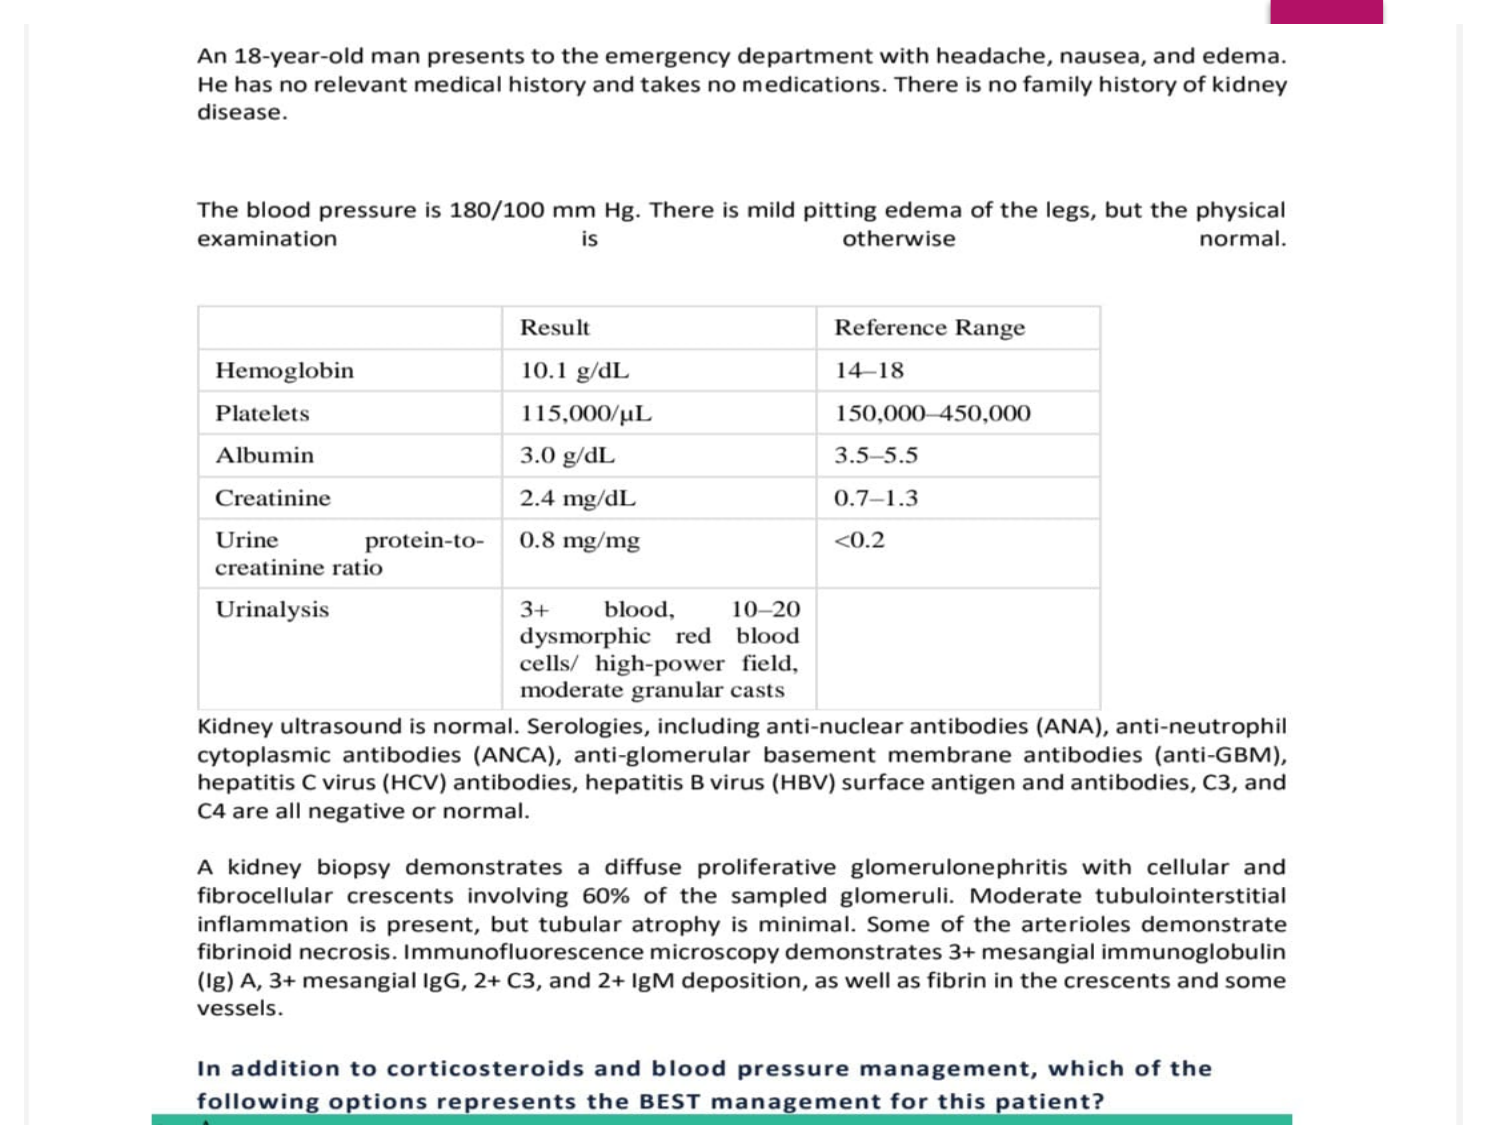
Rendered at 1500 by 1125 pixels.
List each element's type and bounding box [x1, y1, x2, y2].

list [24, 24, 1463, 1125]
